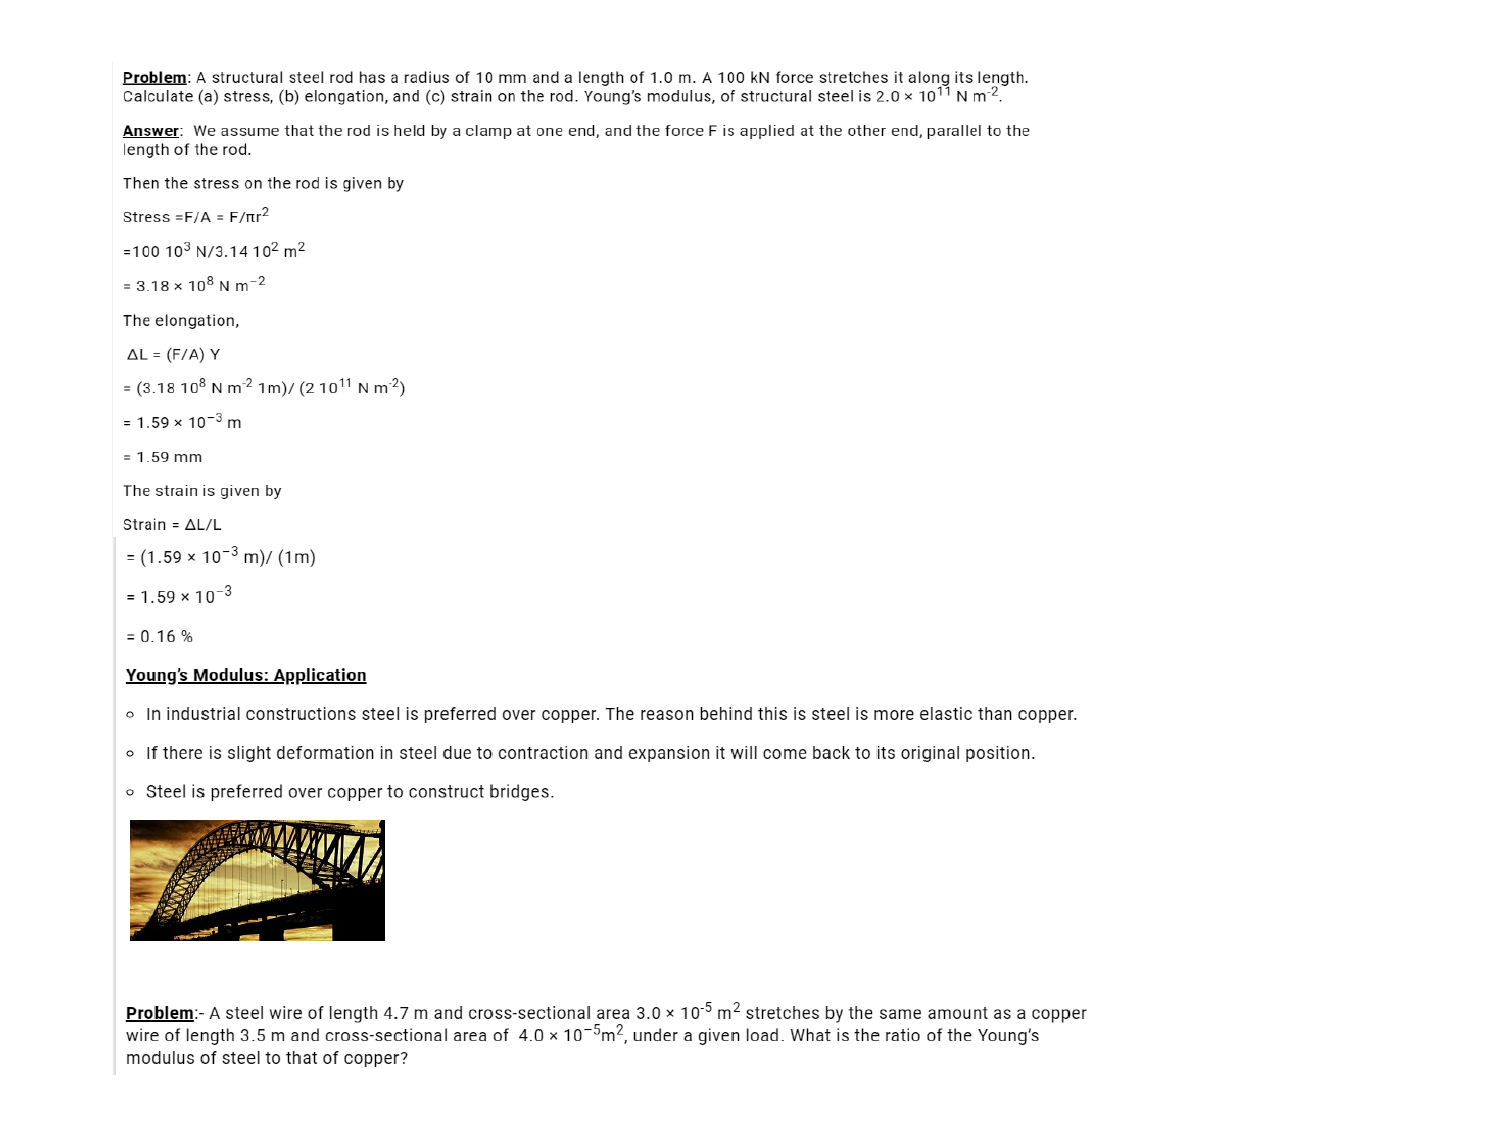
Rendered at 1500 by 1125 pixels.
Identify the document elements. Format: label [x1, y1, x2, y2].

list [112, 62, 1038, 536]
picture [112, 537, 1101, 1076]
